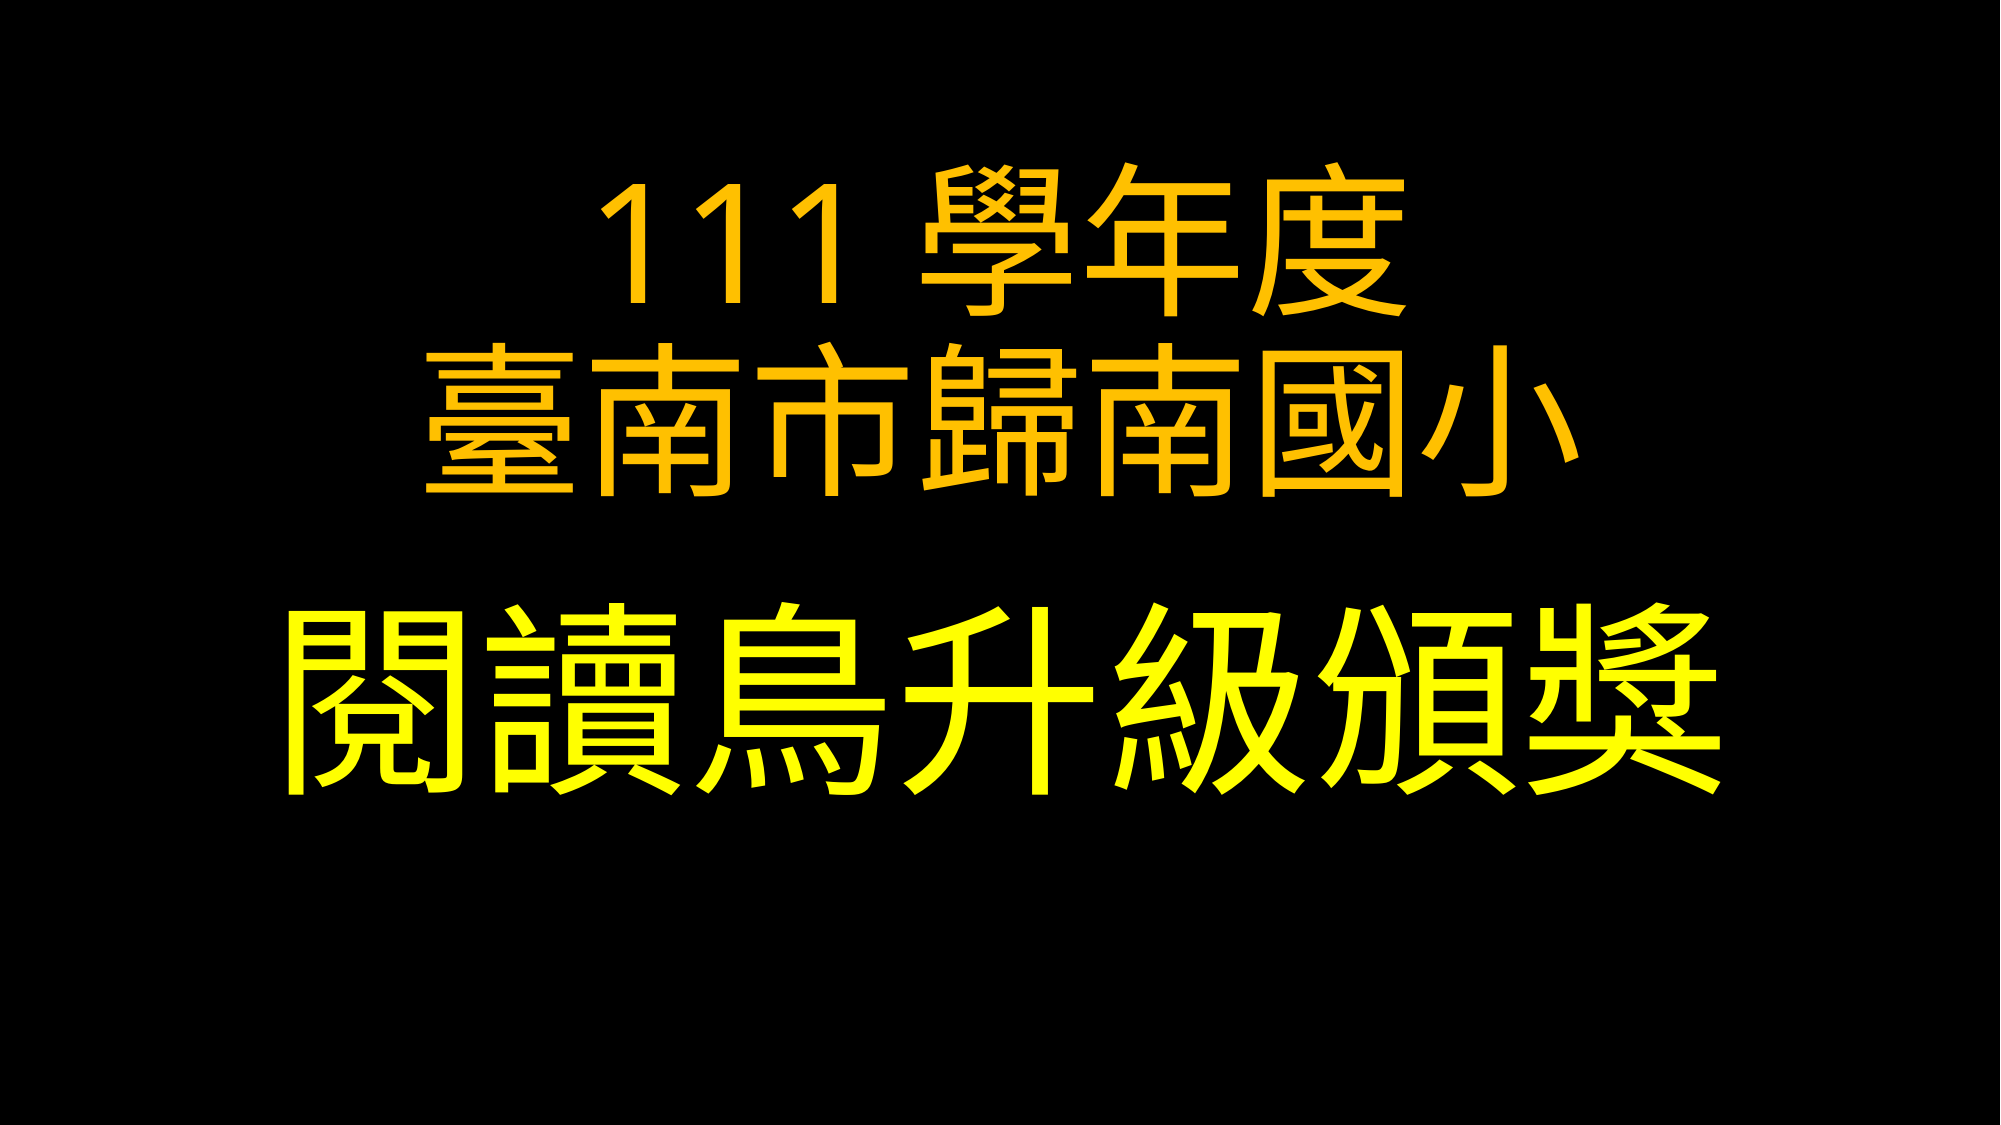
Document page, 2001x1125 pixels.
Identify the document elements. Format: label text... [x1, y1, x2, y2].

subtitle 閱讀鳥升級頒獎 [249, 590, 1750, 863]
title 111學年度 臺南市歸南國小 [249, 335, 1750, 590]
